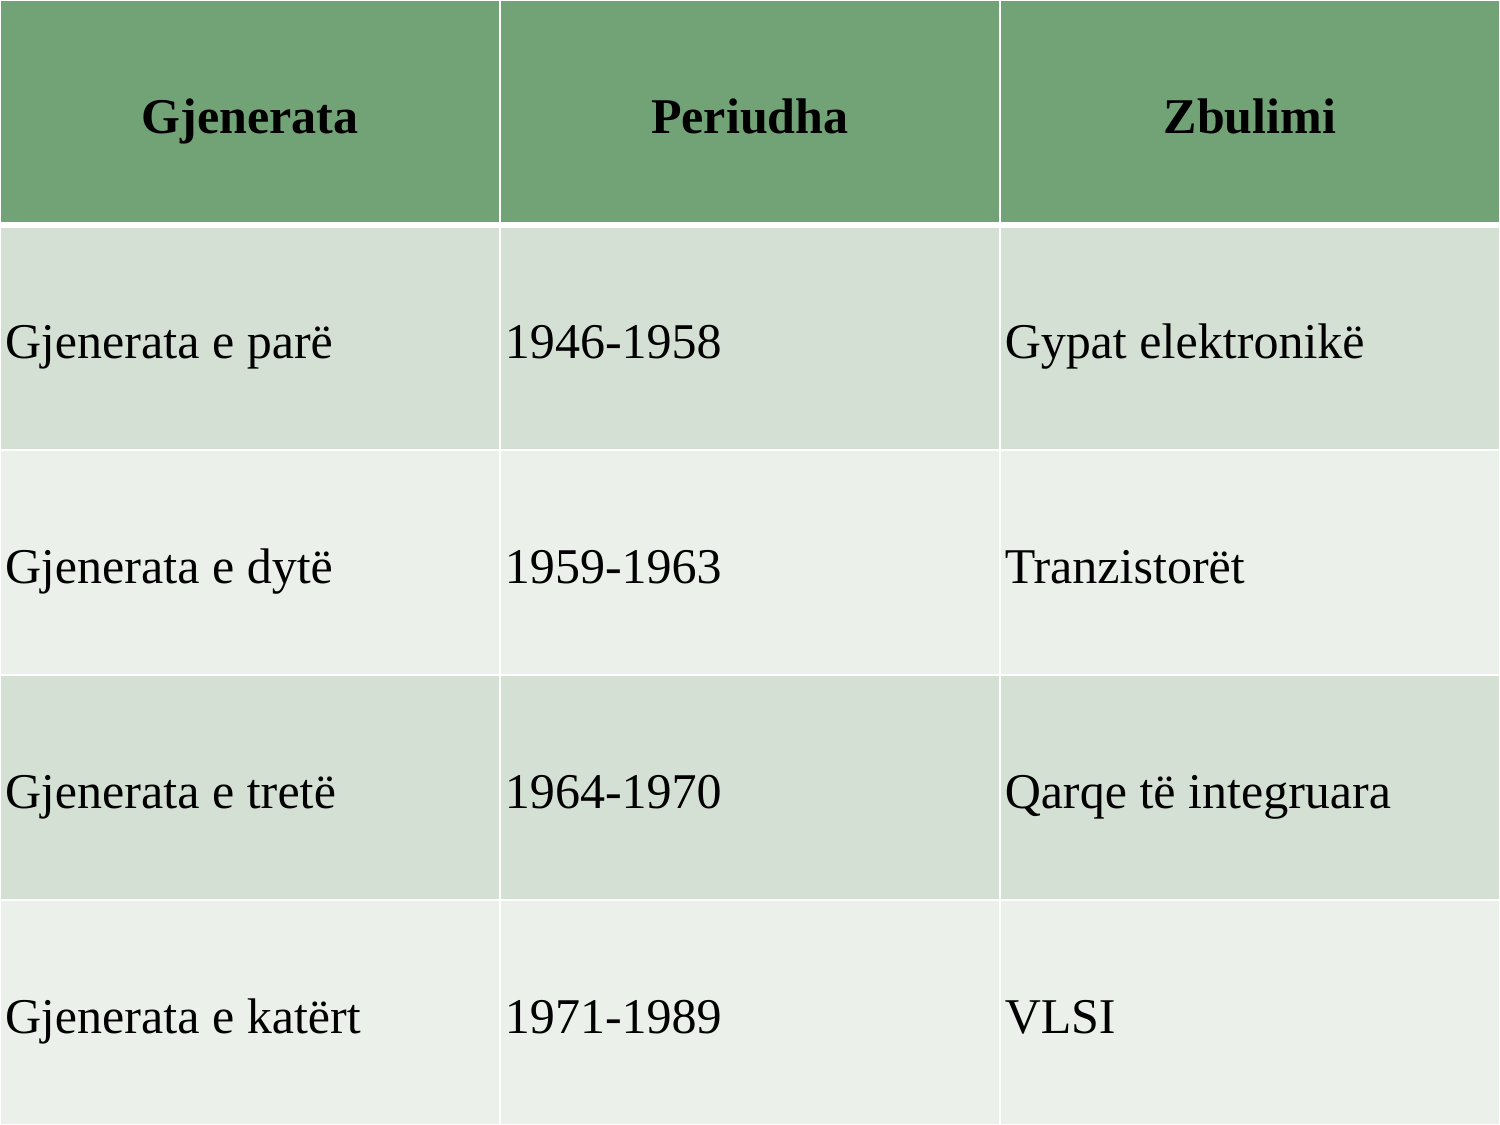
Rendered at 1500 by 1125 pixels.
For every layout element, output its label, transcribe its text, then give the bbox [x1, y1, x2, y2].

table_cell 1959-1963 [501, 451, 999, 674]
table_cell 1946-1958 [501, 228, 999, 449]
table_cell Gjenerata e katërt [1, 901, 499, 1124]
table_cell 1964-1970 [501, 676, 999, 899]
table_cell Tranzistorët [1001, 451, 1499, 674]
table_cell 1971-1989 [501, 901, 999, 1124]
table_cell Gjenerata e tretë [1, 676, 499, 899]
table_cell Gjenerata e parë [1, 228, 499, 449]
table_cell VLSI [1001, 901, 1499, 1124]
table_header Zbulimi [1001, 1, 1499, 222]
table_header Periudha [501, 1, 999, 222]
table_cell Gjenerata e dytë [1, 451, 499, 674]
table_cell Qarqe të integruara [1001, 676, 1499, 899]
table_cell Gypat elektronikë [1001, 228, 1499, 449]
table_header Gjenerata [1, 1, 499, 222]
